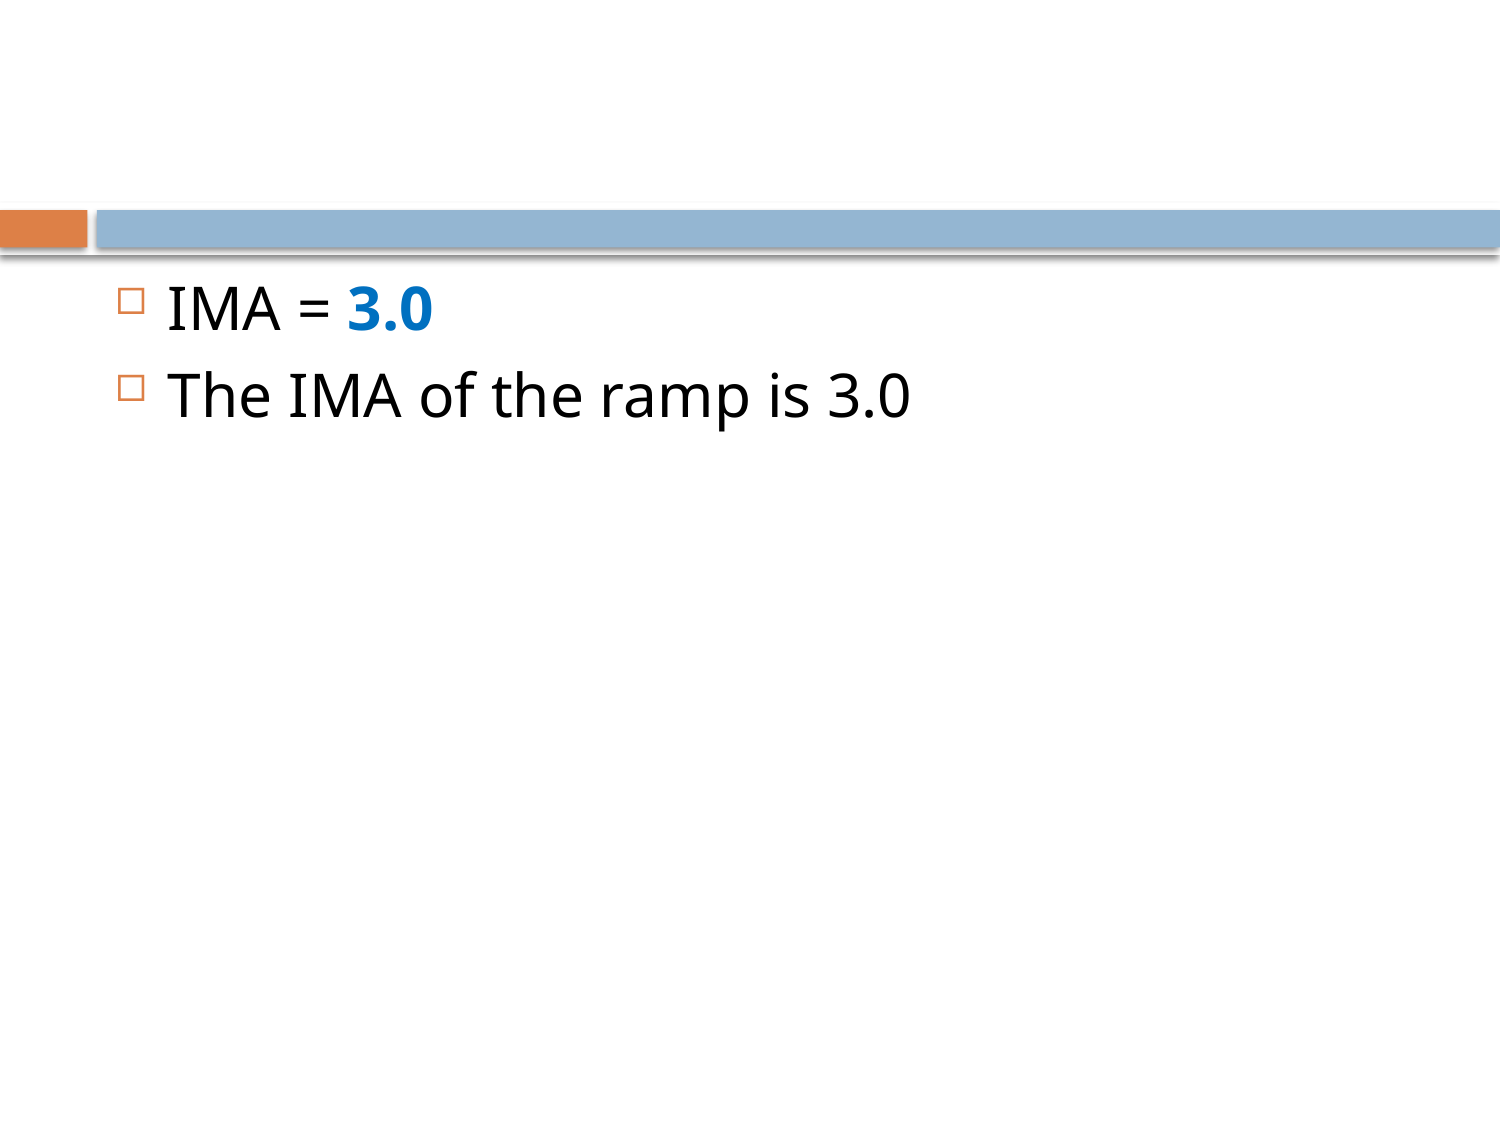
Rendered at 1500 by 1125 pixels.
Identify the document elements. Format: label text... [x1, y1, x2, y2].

list IMA = 3.0 The IMA of the ramp is 3.0 [100, 262, 1438, 1000]
